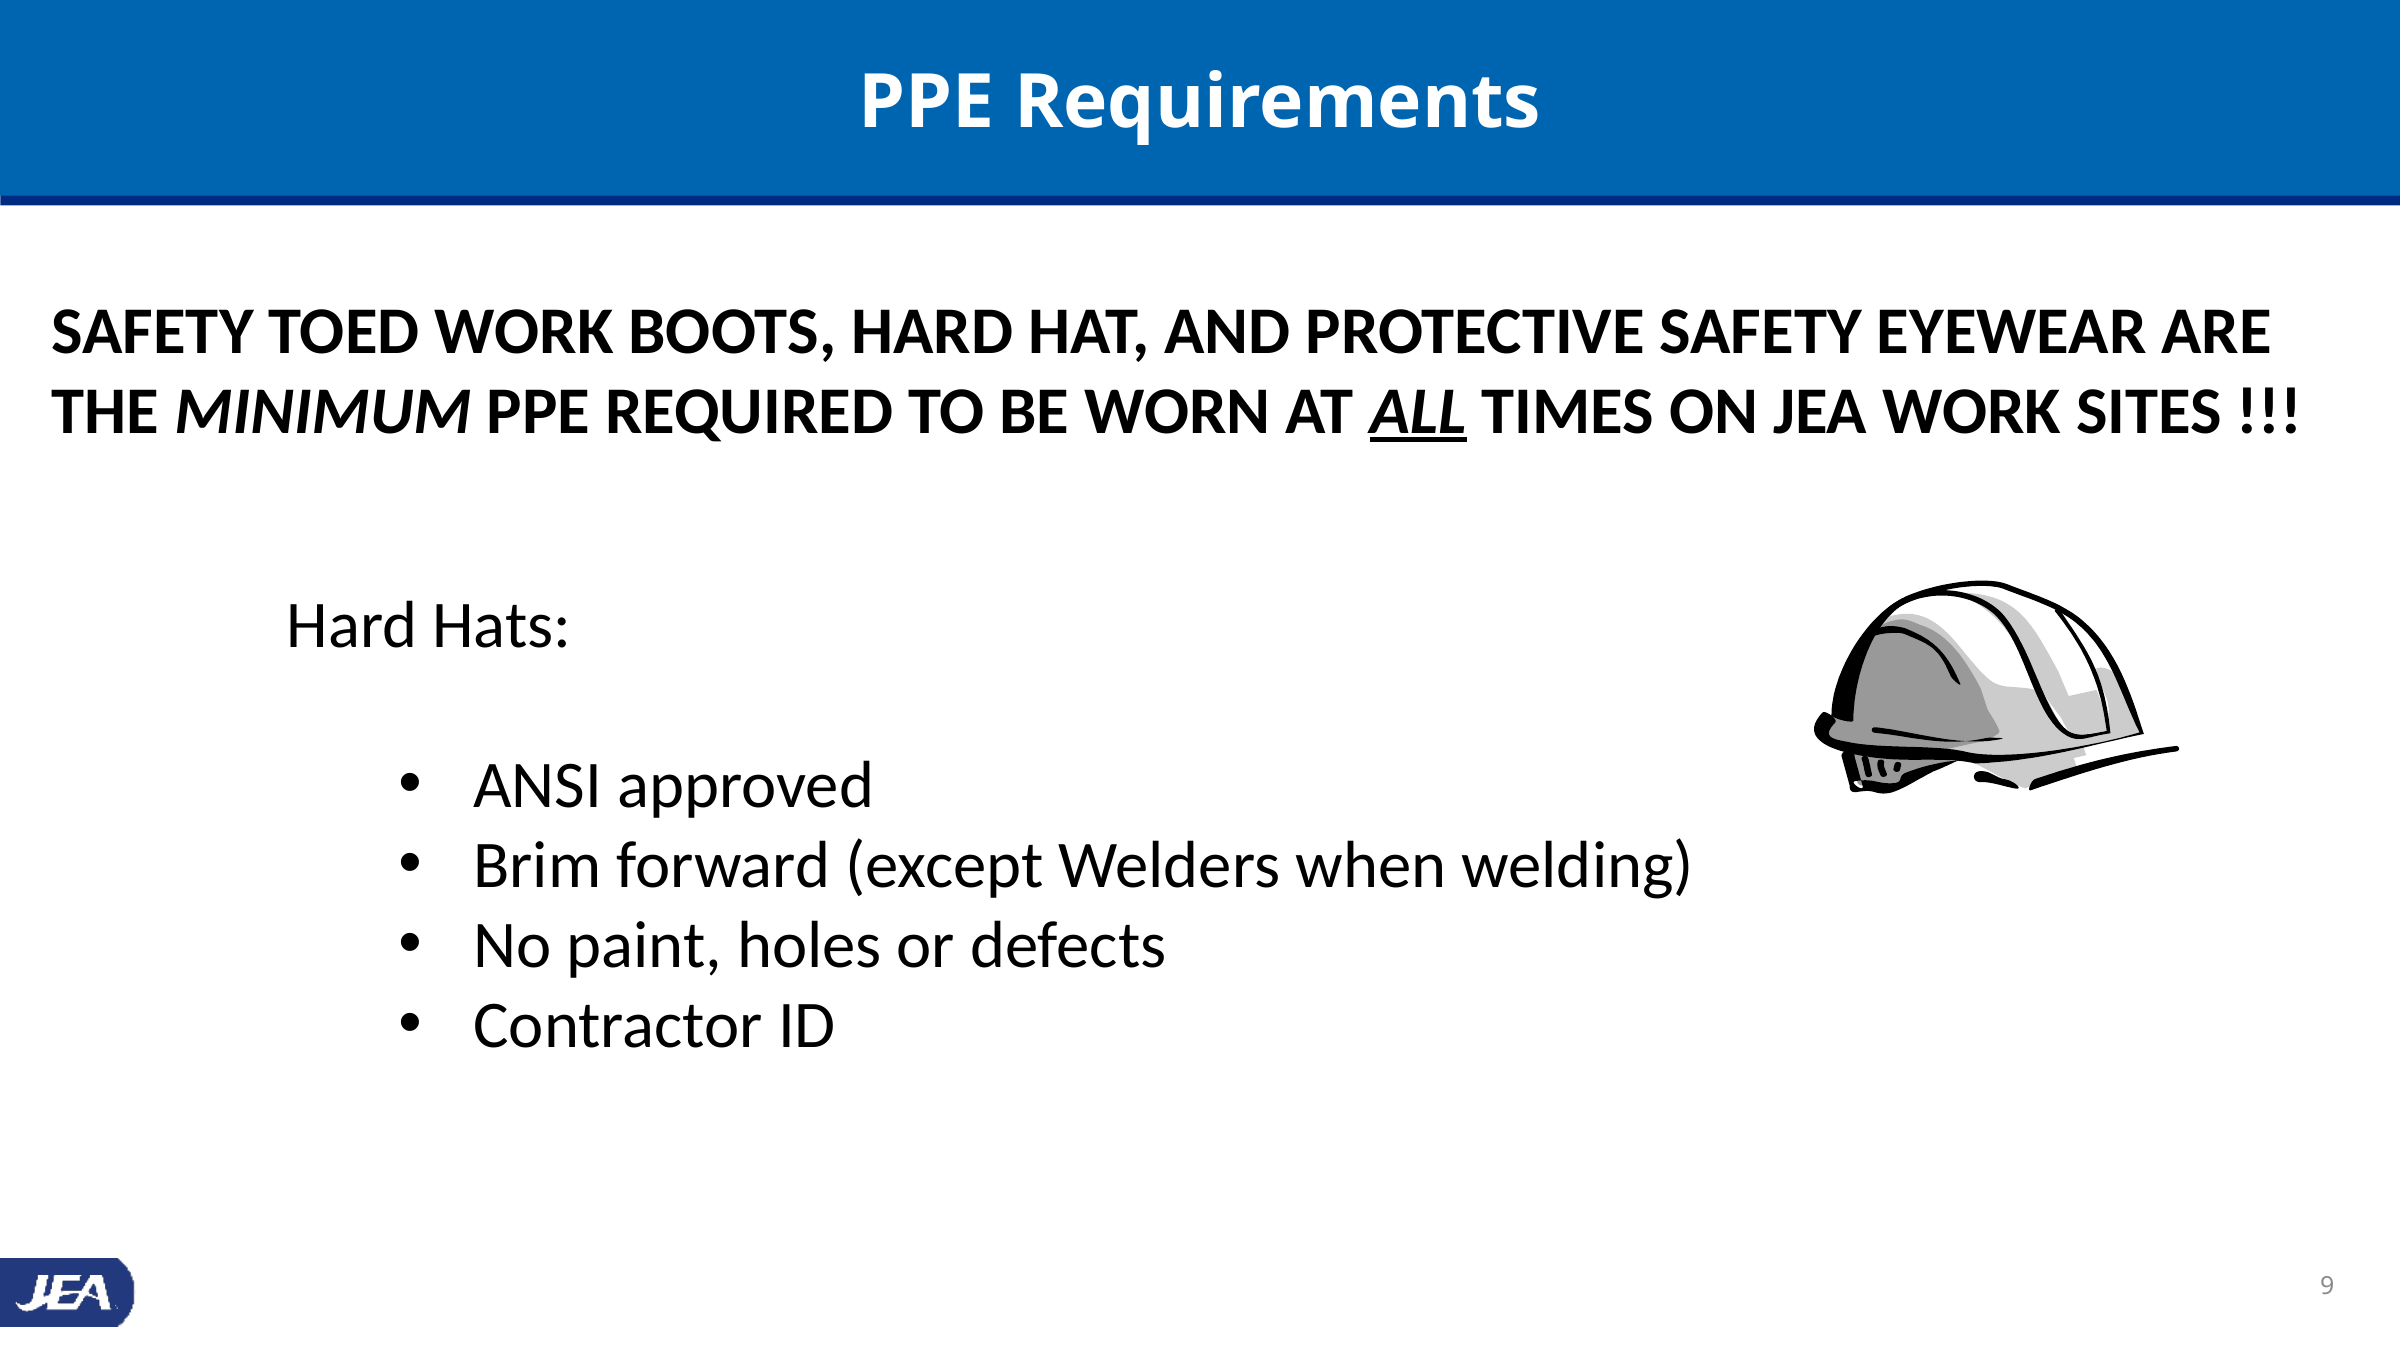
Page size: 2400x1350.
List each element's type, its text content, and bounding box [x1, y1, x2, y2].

text_box Hard Hats: ANSI approved Brim forward (except Welders when welding) No paint, holes or defects Contractor ID [272, 573, 1829, 1069]
text_box PPE Requirements [52, 55, 2348, 152]
slide_number 9 [1795, 1250, 2356, 1323]
picture [0, 1258, 150, 1327]
text_box [0, 0, 2400, 198]
picture [1813, 580, 2180, 794]
text_box [0, 198, 2400, 208]
text_box SAFETY TOED WORK BOOTS, HARD HAT, AND PROTECTIVE SAFETY EYEWEAR ARE THE MINIMUM PPE REQUIRED TO BE WORN AT ALL TIMES ON JEA WORK SITES !!! [37, 279, 2363, 454]
